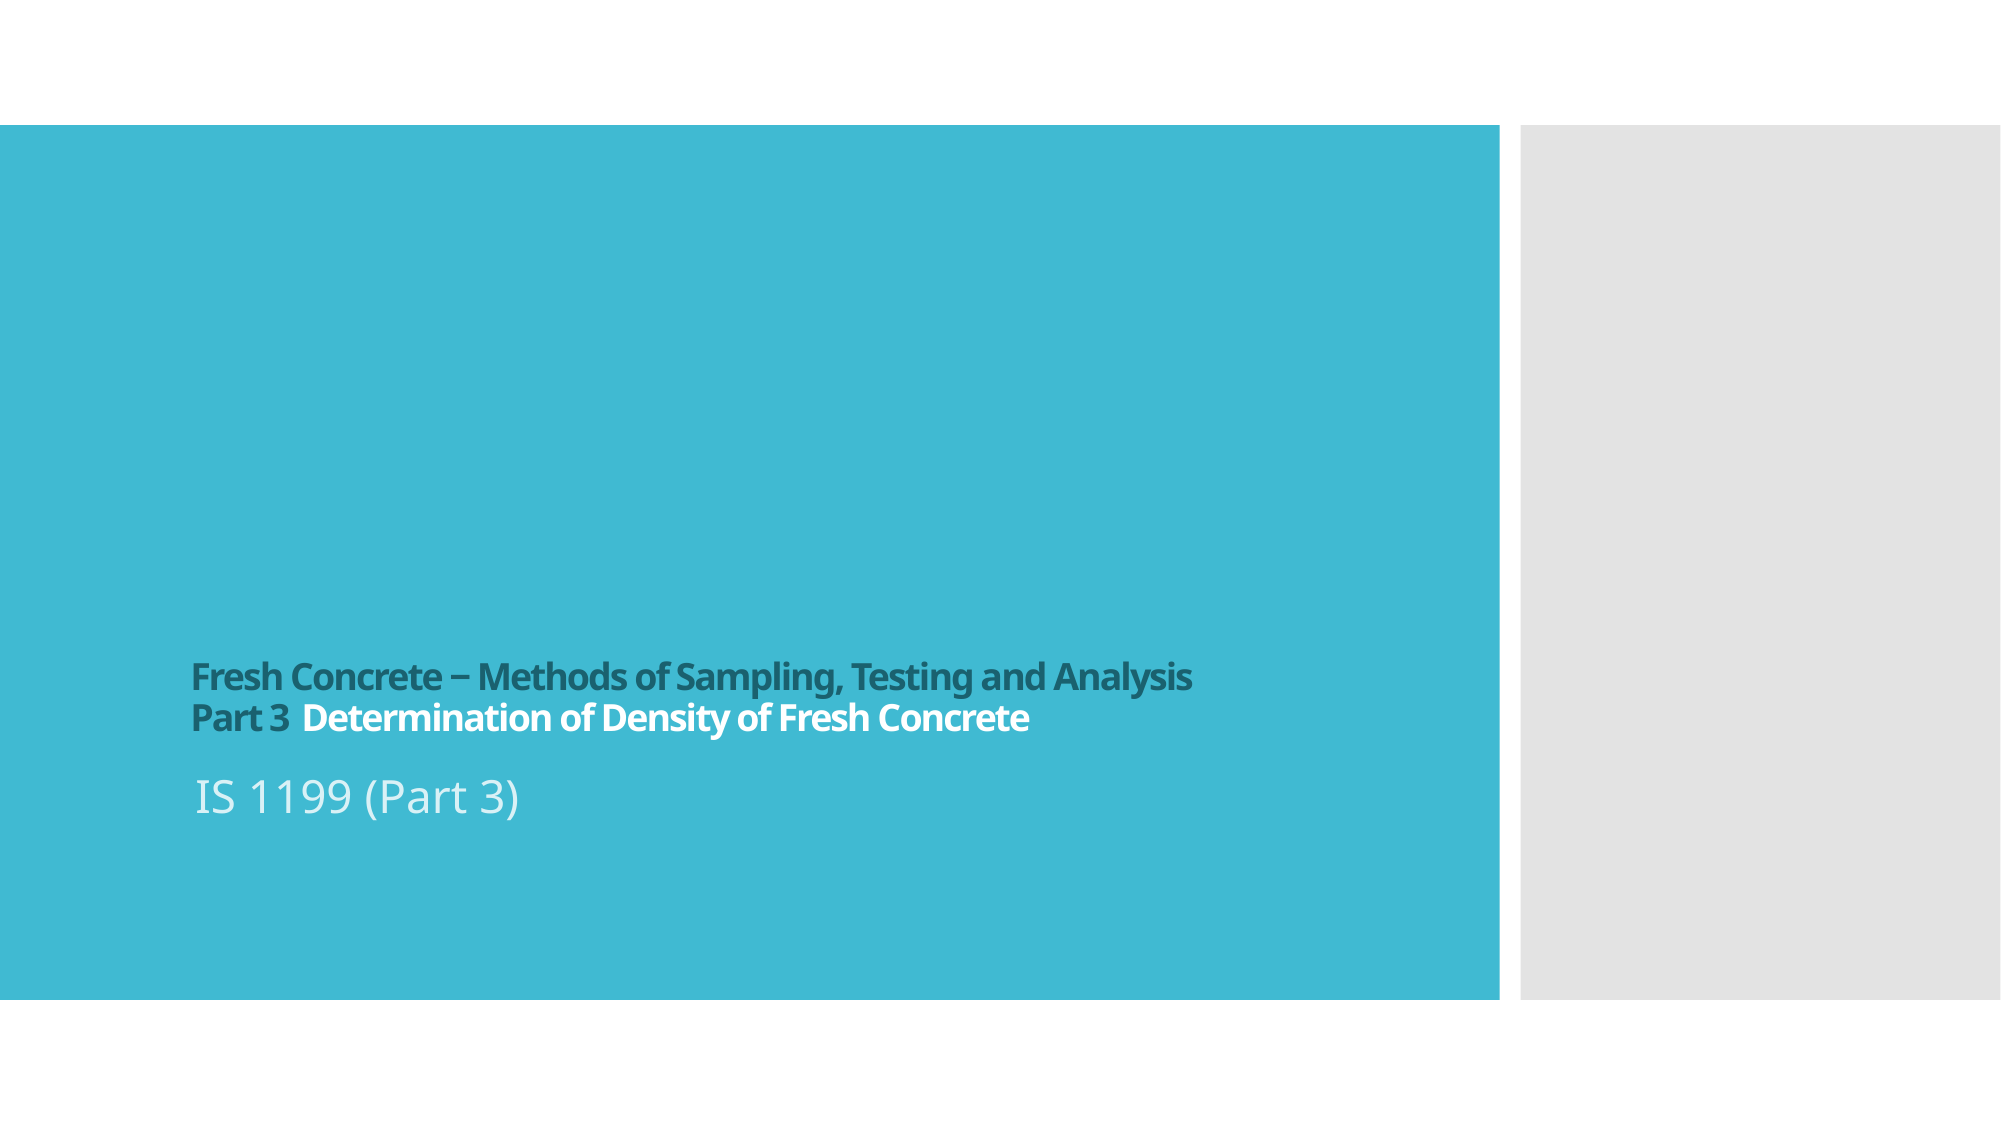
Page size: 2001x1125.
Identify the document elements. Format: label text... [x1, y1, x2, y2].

title Fresh Concrete ‒ Methods of Sampling, Testing and Analysis Part 3 Determination of Density of Fresh Concrete [175, 213, 1401, 747]
subtitle IS 1199 (Part 3) [180, 766, 1381, 917]
